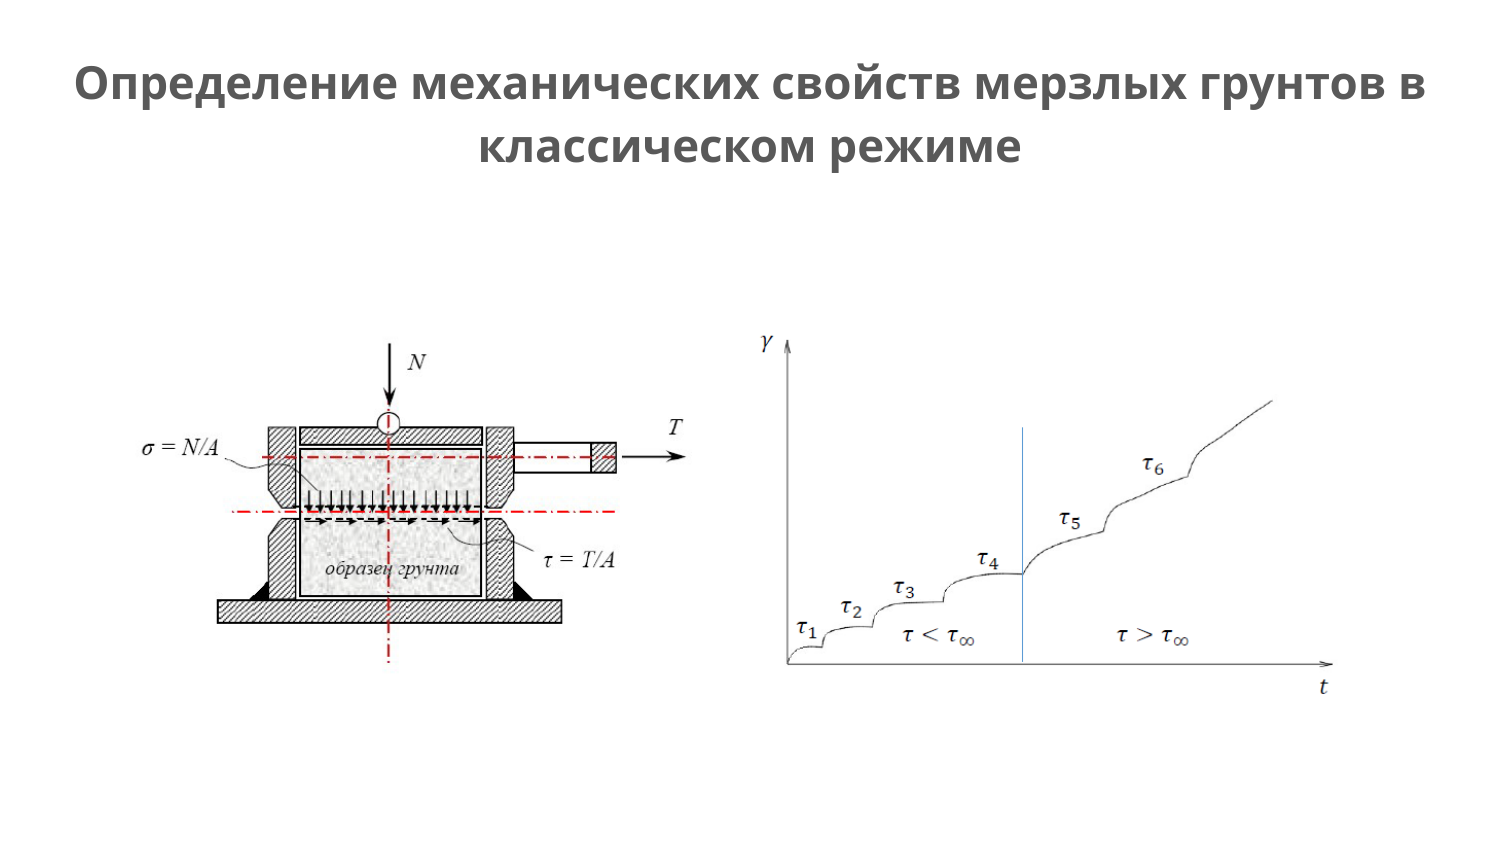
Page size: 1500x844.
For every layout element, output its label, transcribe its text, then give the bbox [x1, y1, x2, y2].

picture [116, 273, 1384, 734]
title Определение механических свойств мерзлых грунтов в классическом режиме [21, 15, 1479, 191]
